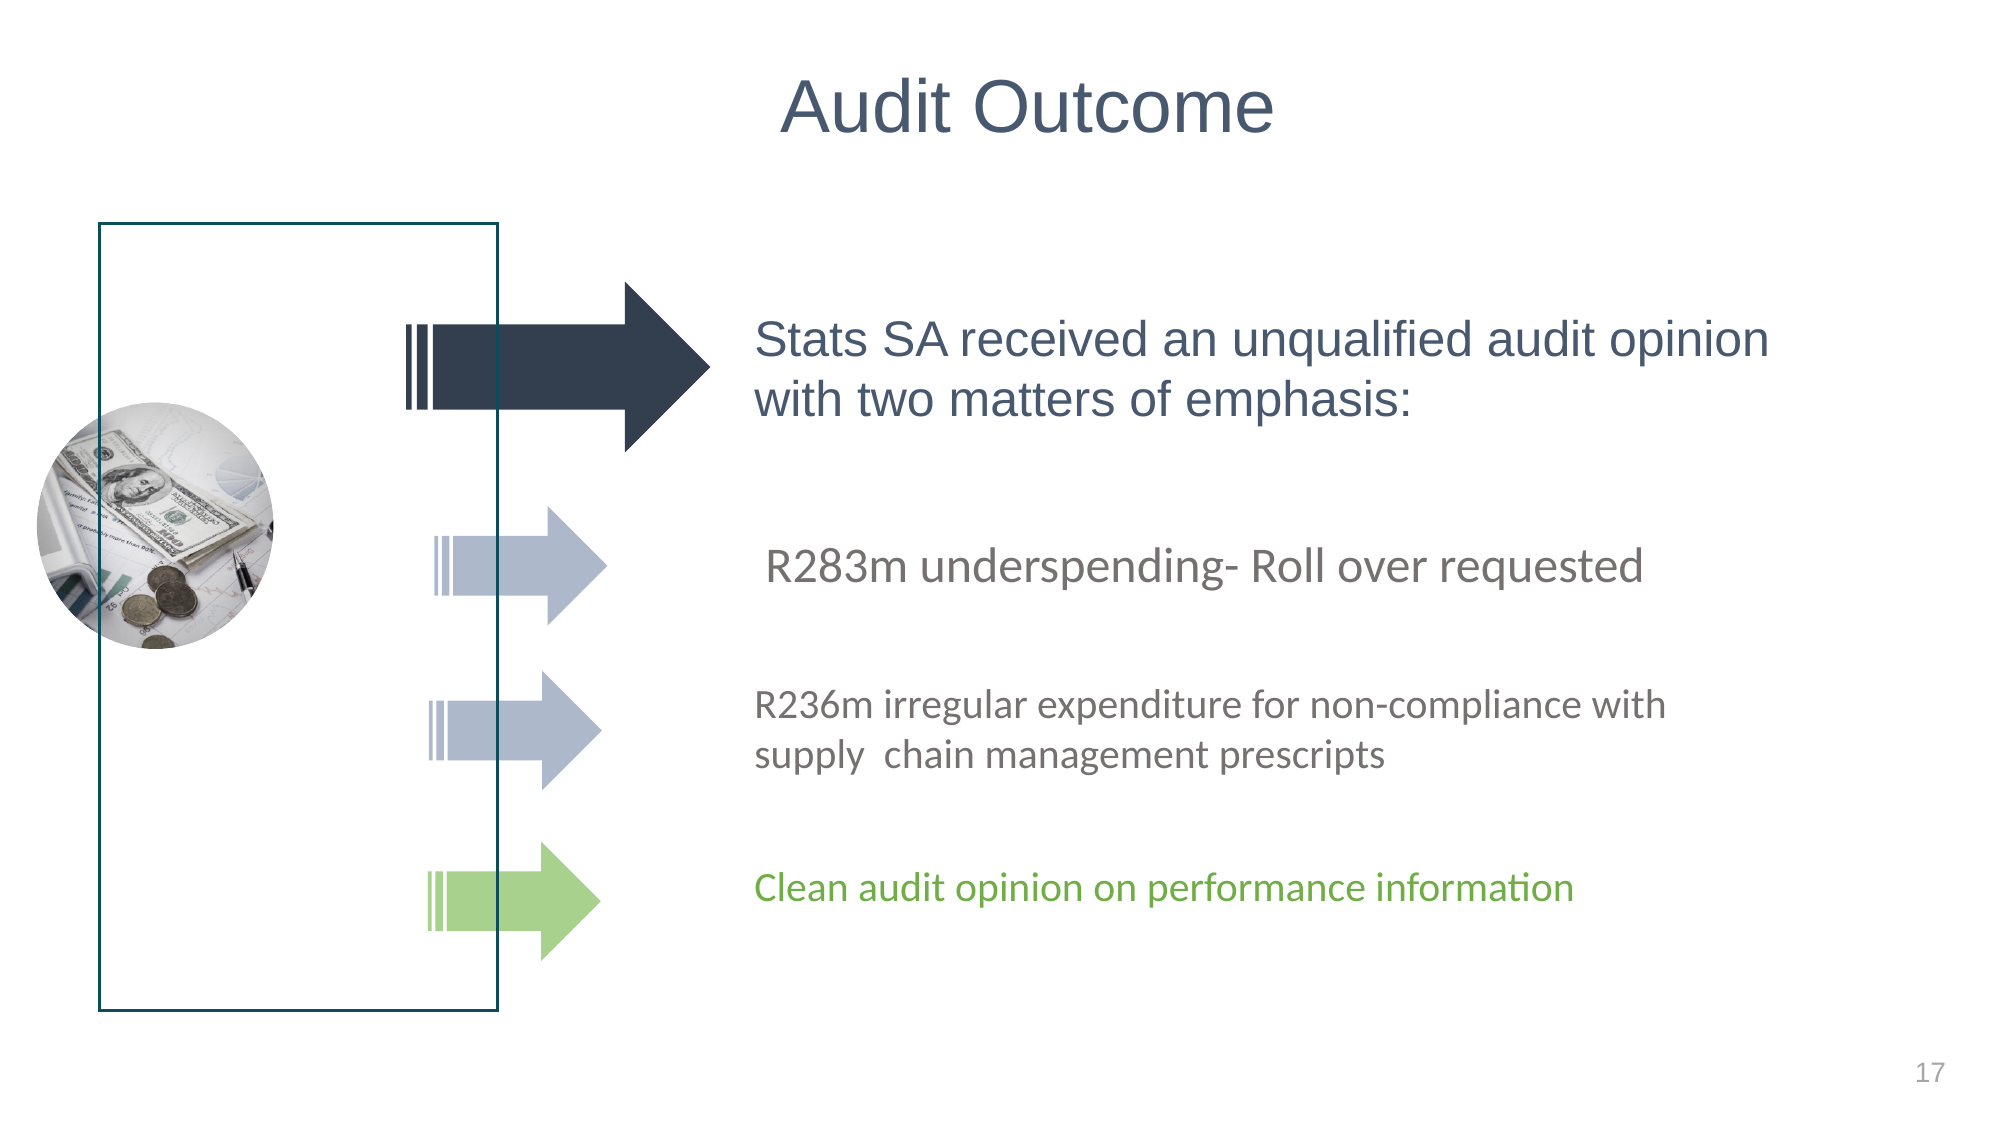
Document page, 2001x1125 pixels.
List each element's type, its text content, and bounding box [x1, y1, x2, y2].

text_box R283m underspending- Roll over requested [750, 525, 1672, 601]
text_box Audit Outcome [765, 49, 1292, 155]
text_box [499, 503, 609, 629]
text_box Clean audit opinion on performance information [739, 852, 1740, 918]
picture [36, 402, 274, 649]
text_box [499, 838, 603, 964]
text_box [499, 668, 604, 793]
text_box [499, 279, 712, 455]
text_box R236m irregular expenditure for non-compliance with supply chain management prescripts [739, 668, 1740, 784]
text_box [98, 222, 499, 1011]
text_box Stats SA received an unqualified audit opinion with two matters of emphasis: [739, 298, 1857, 434]
text_box 17 [1890, 1046, 1971, 1096]
